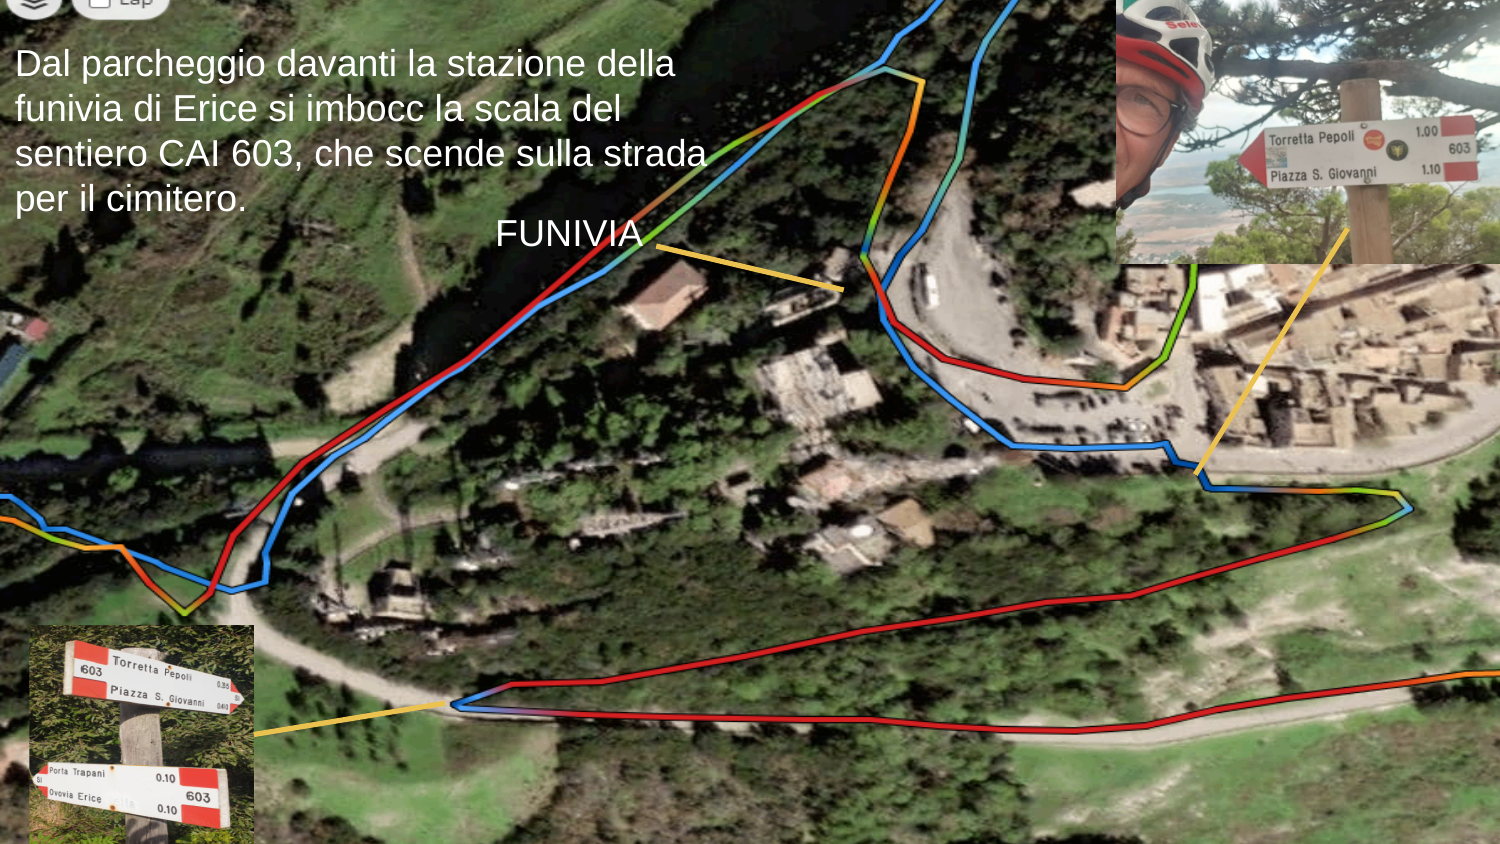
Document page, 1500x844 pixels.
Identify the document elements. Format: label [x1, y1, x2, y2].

picture [0, 0, 1500, 844]
text_box [655, 245, 844, 291]
text_box [1148, 275, 1395, 428]
text_box [253, 702, 446, 735]
